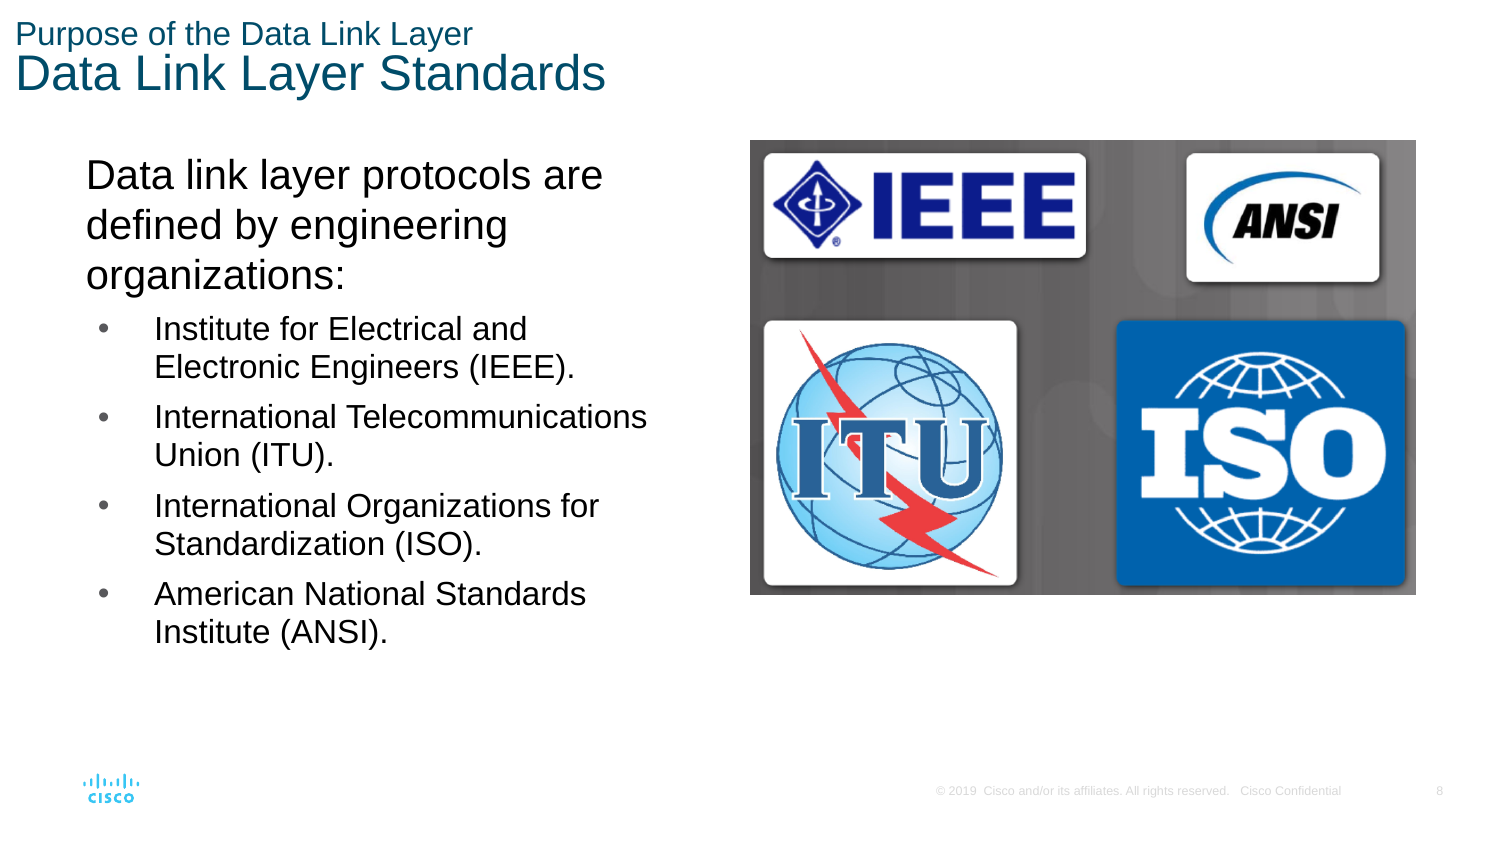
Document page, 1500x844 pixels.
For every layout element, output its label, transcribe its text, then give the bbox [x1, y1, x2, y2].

list Data link layer protocols are defined by engineering organizations: Institute for Electrical and Electronic Engineers (IEEE). International Telecommunications Union (ITU). International Organizations for Standardization (ISO). American National Standards Institute (ANSI). [70, 140, 686, 645]
title Purpose of the Data Link Layer Data Link Layer Standards [0, 0, 1369, 121]
picture [749, 140, 1416, 595]
